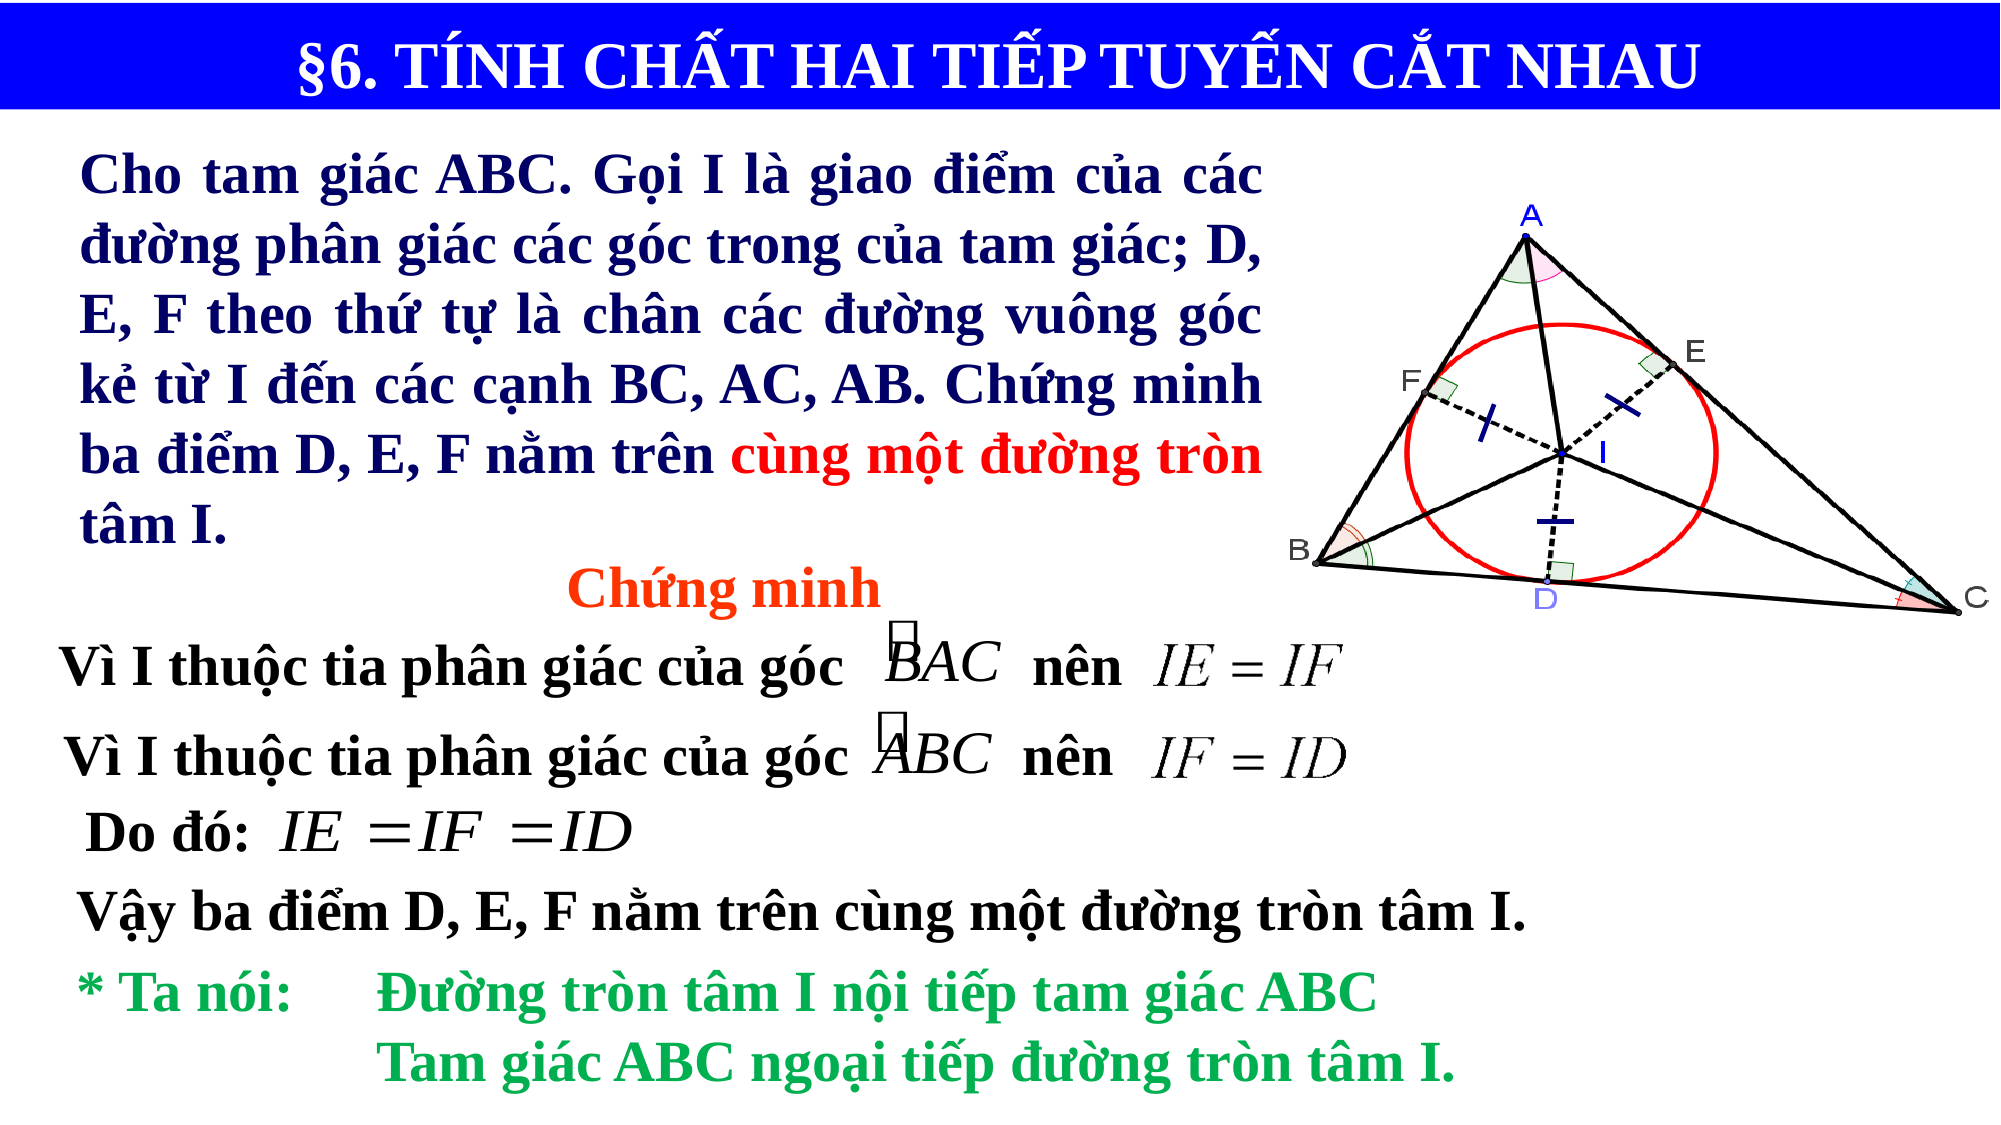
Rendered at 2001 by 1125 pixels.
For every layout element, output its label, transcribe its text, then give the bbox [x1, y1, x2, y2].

text_box Chứng minh [551, 541, 1145, 606]
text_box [43, 606, 1957, 706]
text_box §6. TÍNH CHẤT HAI TIẾP TUYẾN CẮT NHAU [0, 2, 2000, 110]
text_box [70, 786, 1378, 872]
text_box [1144, 629, 1357, 696]
text_box Vậy ba điểm D, E, F nằm trên cùng một đường tròn tâm I. [61, 864, 1627, 950]
text_box Cho tam giác ABC. Gọi I là giao điểm của các đường phân giác các góc trong của tam giác; D, E, F theo thứ tự là chân các đường vuông góc kẻ từ I đến các cạnh BC, AC, AB. Chứng minh ba điểm D, E, F nằm trên cùng một đường tròn tâm I. [64, 127, 1279, 563]
picture [1278, 188, 2000, 623]
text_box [48, 697, 1513, 796]
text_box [1142, 722, 1360, 788]
text_box * Ta nói: Đường tròn tâm I nội tiếp tam giác ABC Tam giác ABC ngoại tiếp đường tròn tâm I. [61, 945, 1584, 1101]
